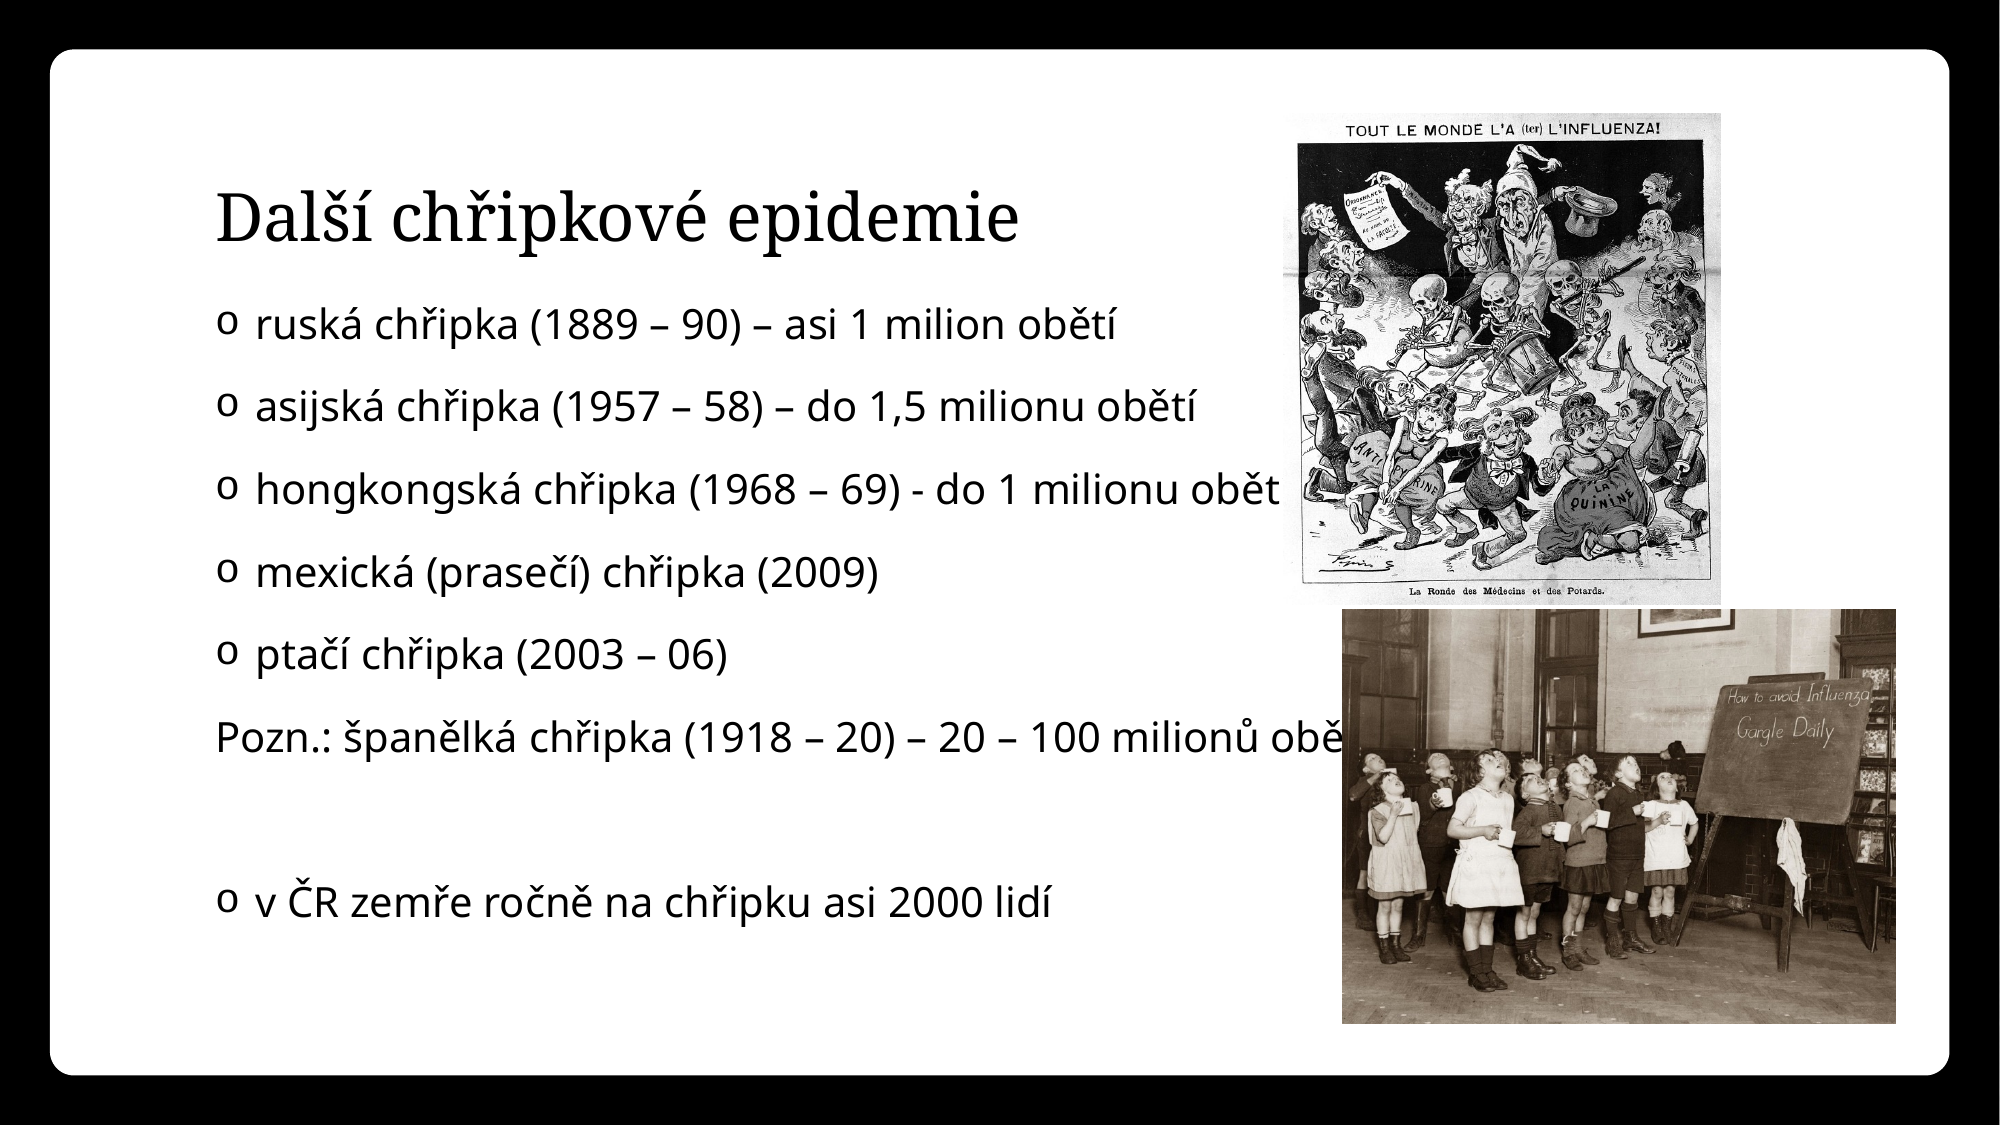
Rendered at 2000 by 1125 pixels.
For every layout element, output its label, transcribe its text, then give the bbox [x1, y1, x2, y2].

picture [1283, 113, 1721, 605]
title Další chřipkové epidemie [199, 70, 1800, 263]
picture [1342, 609, 1896, 1024]
list ruská chřipka (1889 – 90) – asi 1 milion obětí asijská chřipka (1957 – 58) – do 1,5 milionu obětí hongkongská chřipka (1968 – 69) - do 1 milionu obětí mexická (prasečí) chřipka (2009) ptačí chřipka (2003 – 06) Pozn.: španělká chřipka (1918 – 20) – 20 – 100 milionů obětí v ČR zemře ročně na chřipku asi 2000 lidí [199, 295, 1800, 996]
